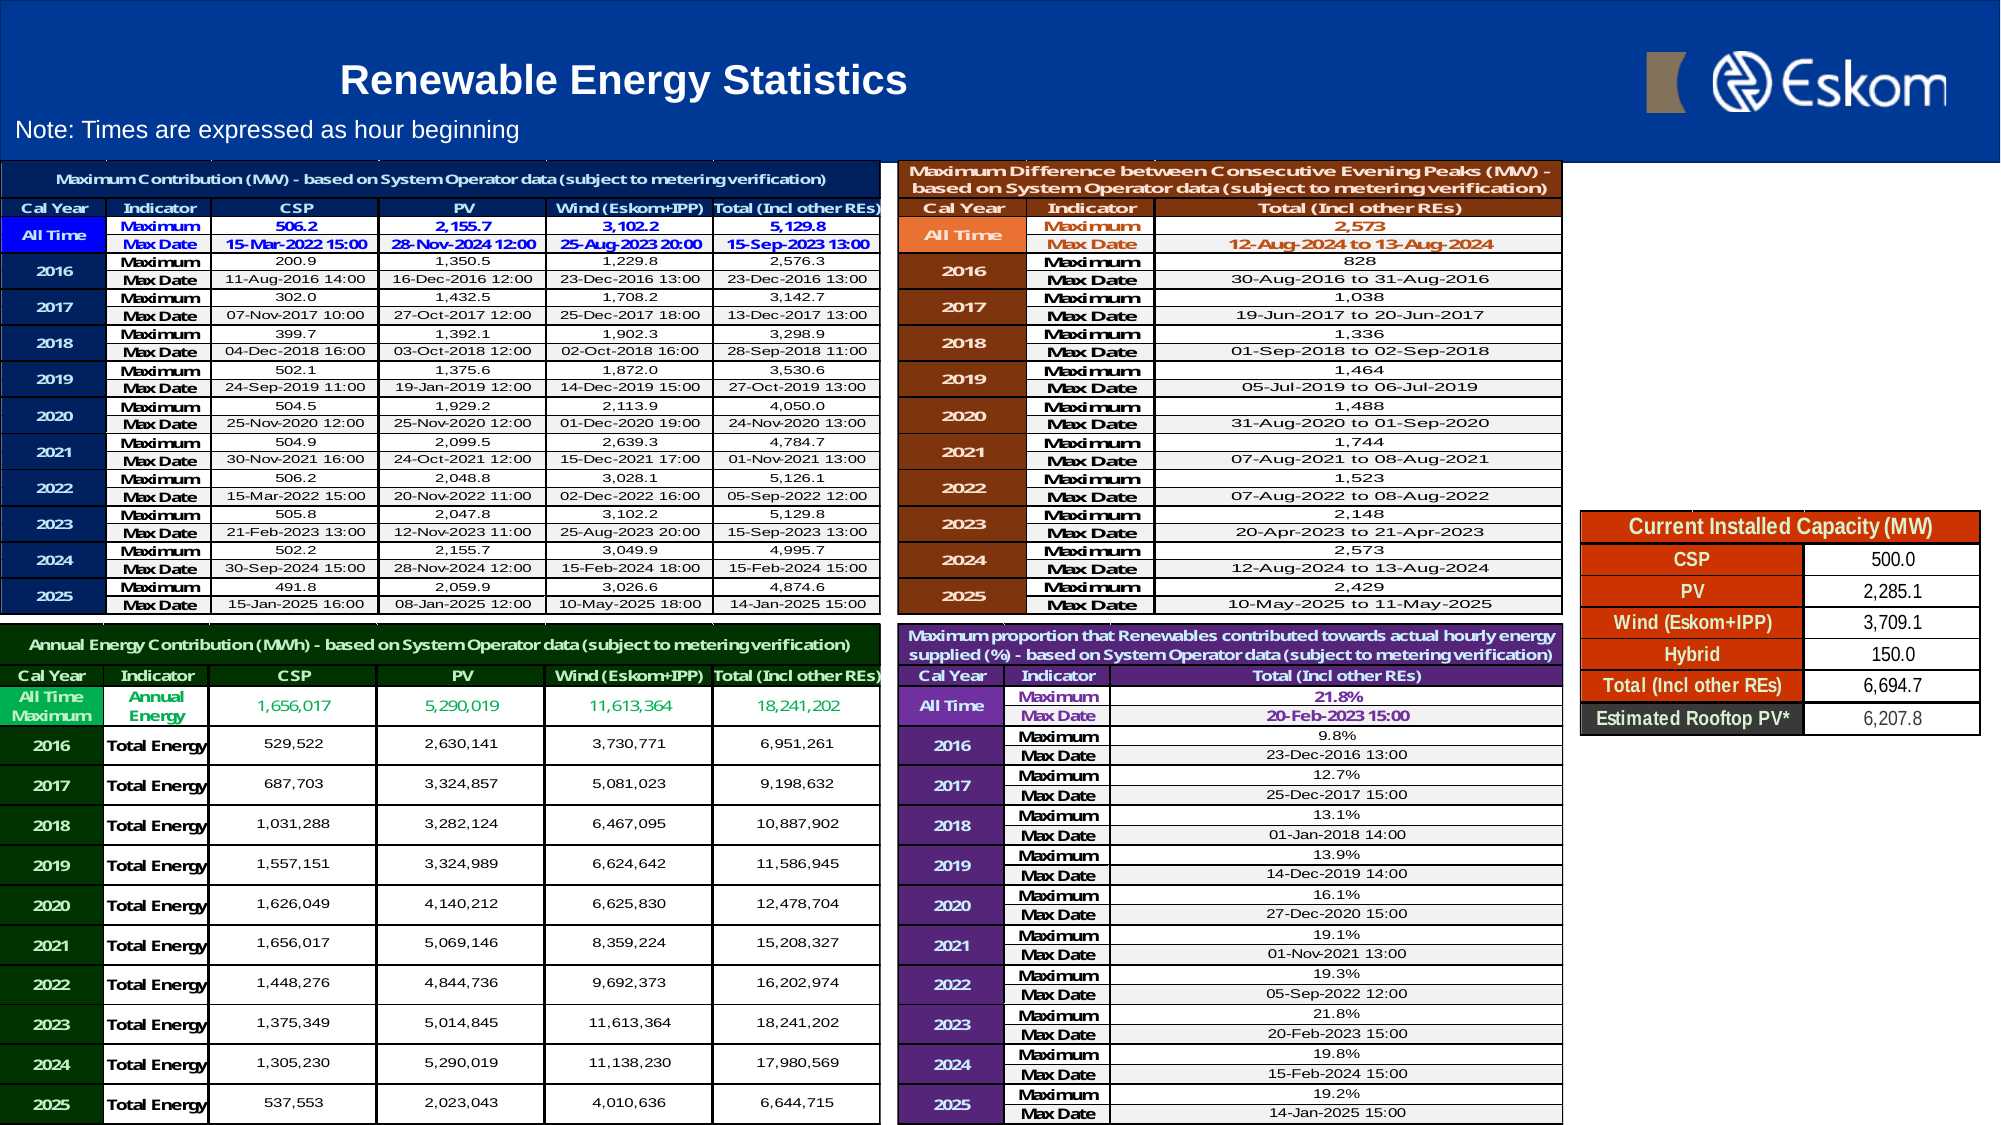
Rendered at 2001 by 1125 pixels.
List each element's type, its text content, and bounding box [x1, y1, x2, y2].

picture [1579, 510, 1983, 737]
list Note: Times are expressed as hour beginning [0, 109, 538, 160]
picture [897, 623, 1565, 1125]
text_box Renewable Energy Statistics [325, 27, 1296, 137]
picture [0, 623, 882, 1125]
picture [897, 160, 1565, 615]
picture [0, 160, 882, 615]
